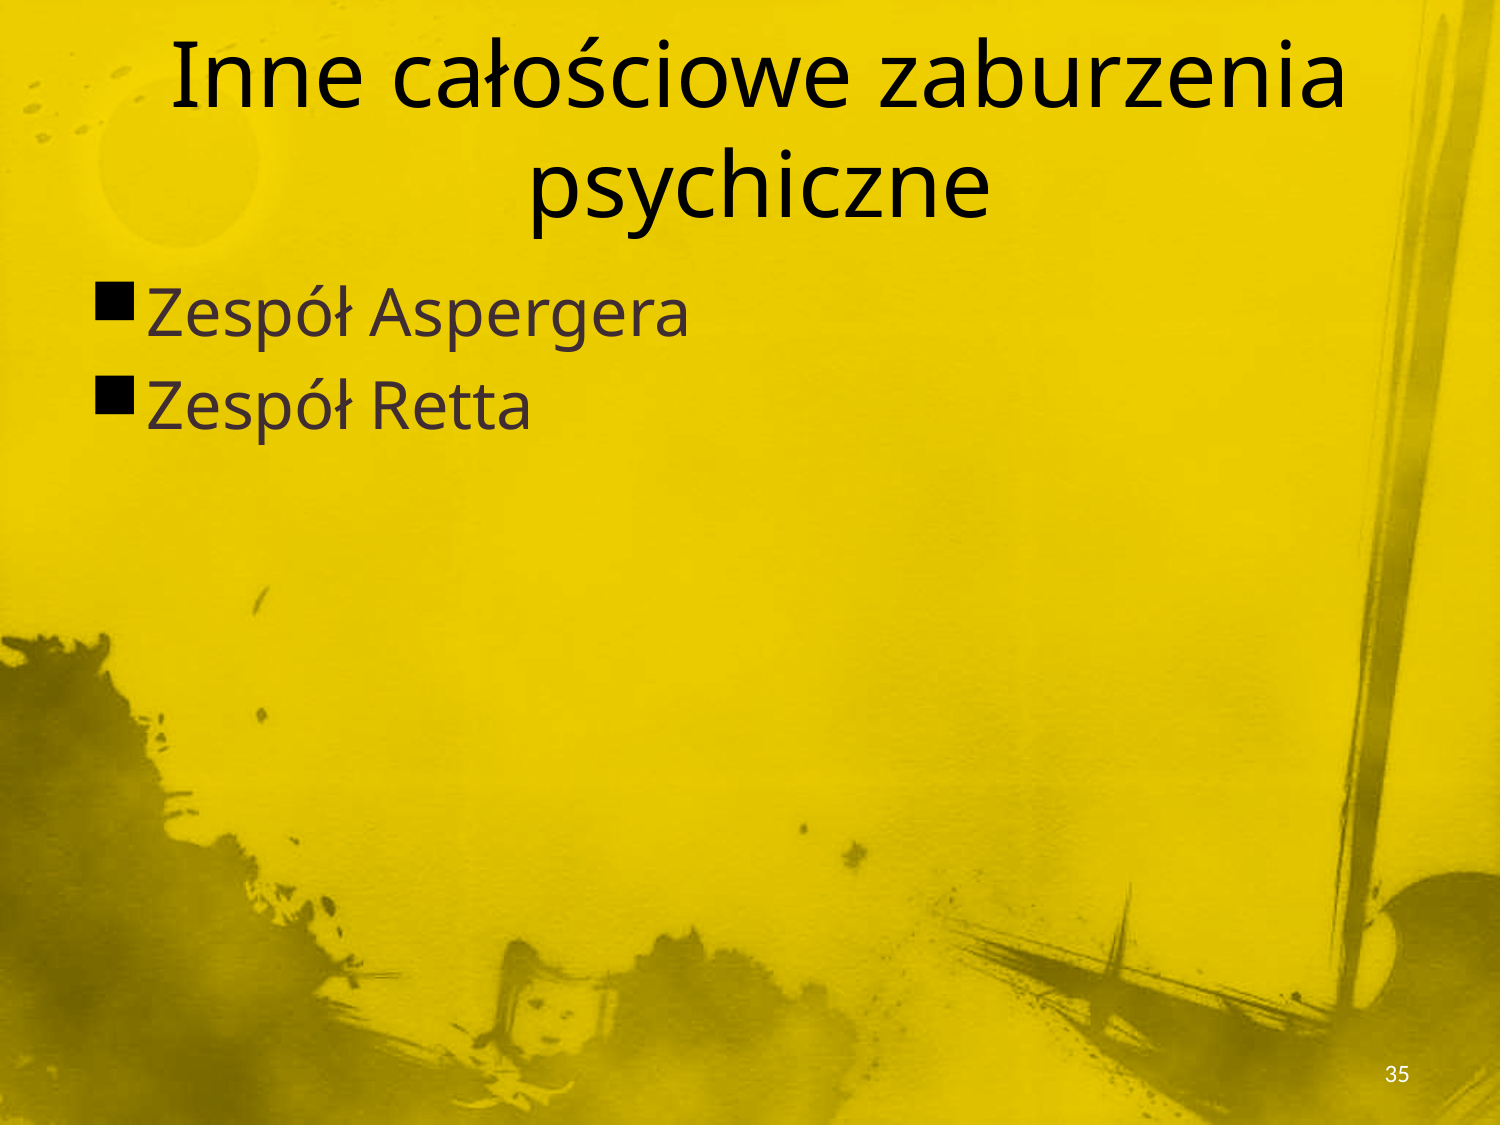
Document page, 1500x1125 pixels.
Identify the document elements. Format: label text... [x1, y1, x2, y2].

slide_number 35 [1074, 1042, 1425, 1103]
title Inne całościowe zaburzenia psychiczne [52, 8, 1469, 244]
list Zespół Aspergera Zespół Retta [75, 262, 1425, 1005]
